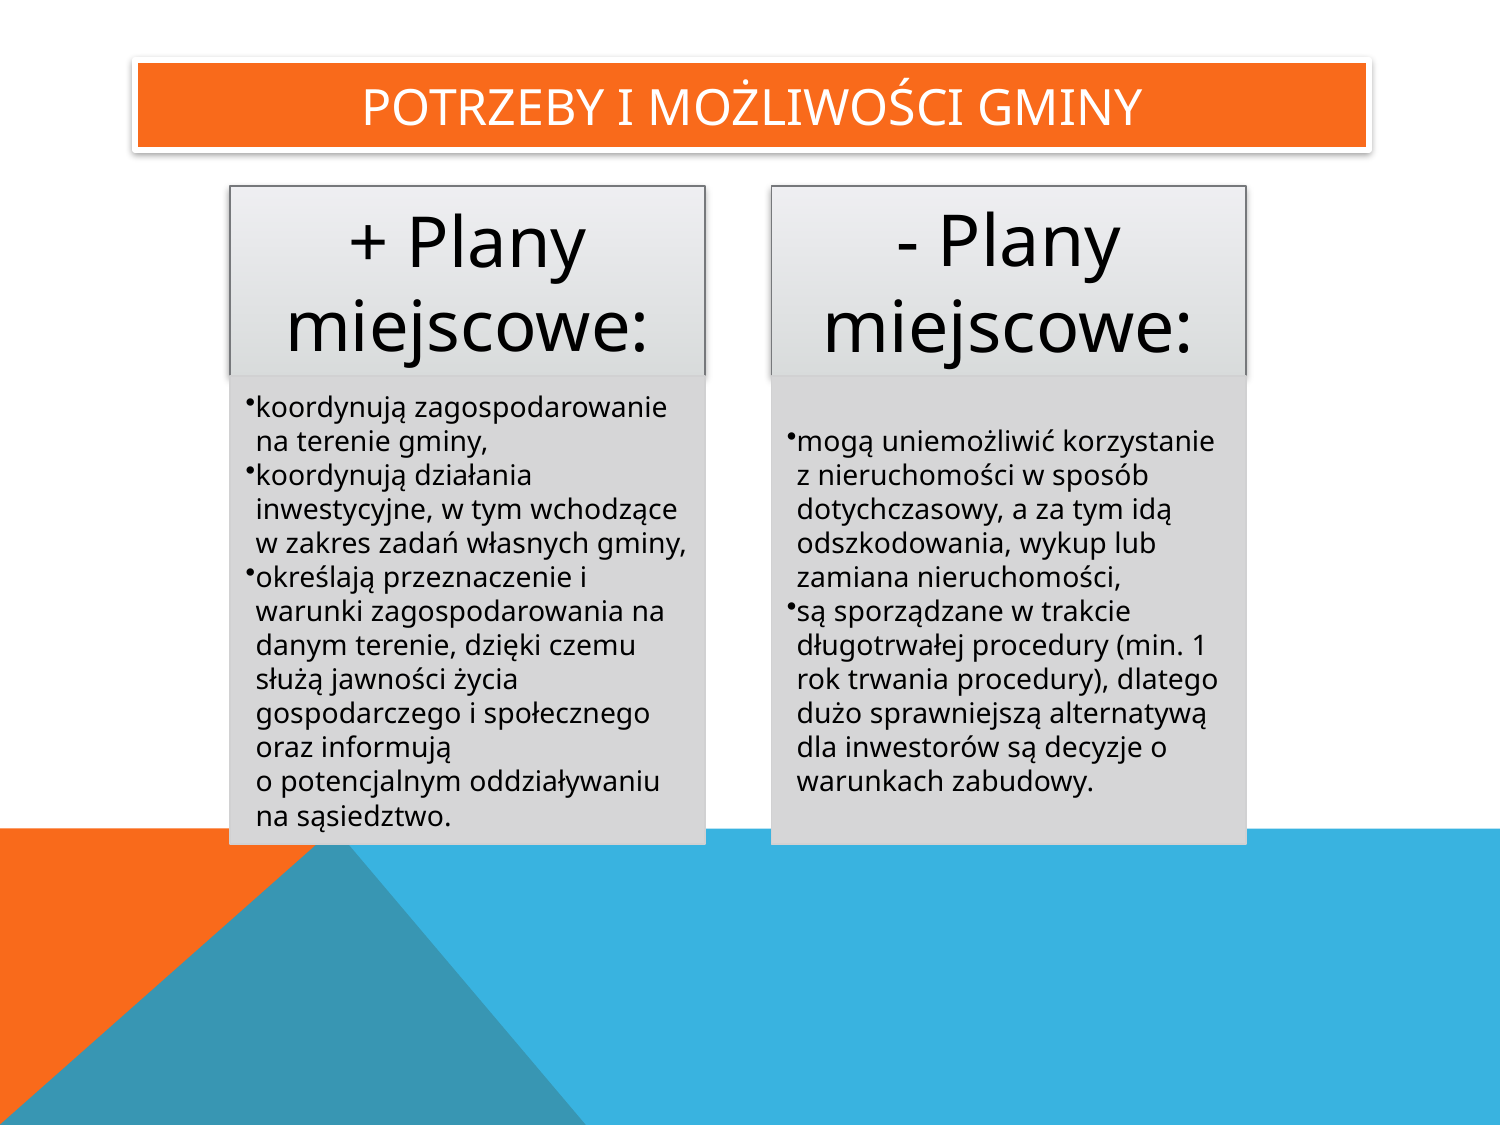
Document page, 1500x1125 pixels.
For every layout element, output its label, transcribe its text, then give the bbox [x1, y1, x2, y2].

title Potrzeby i możliwości GMINY [132, 57, 1372, 153]
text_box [229, 184, 1247, 847]
list [135, 180, 1369, 929]
